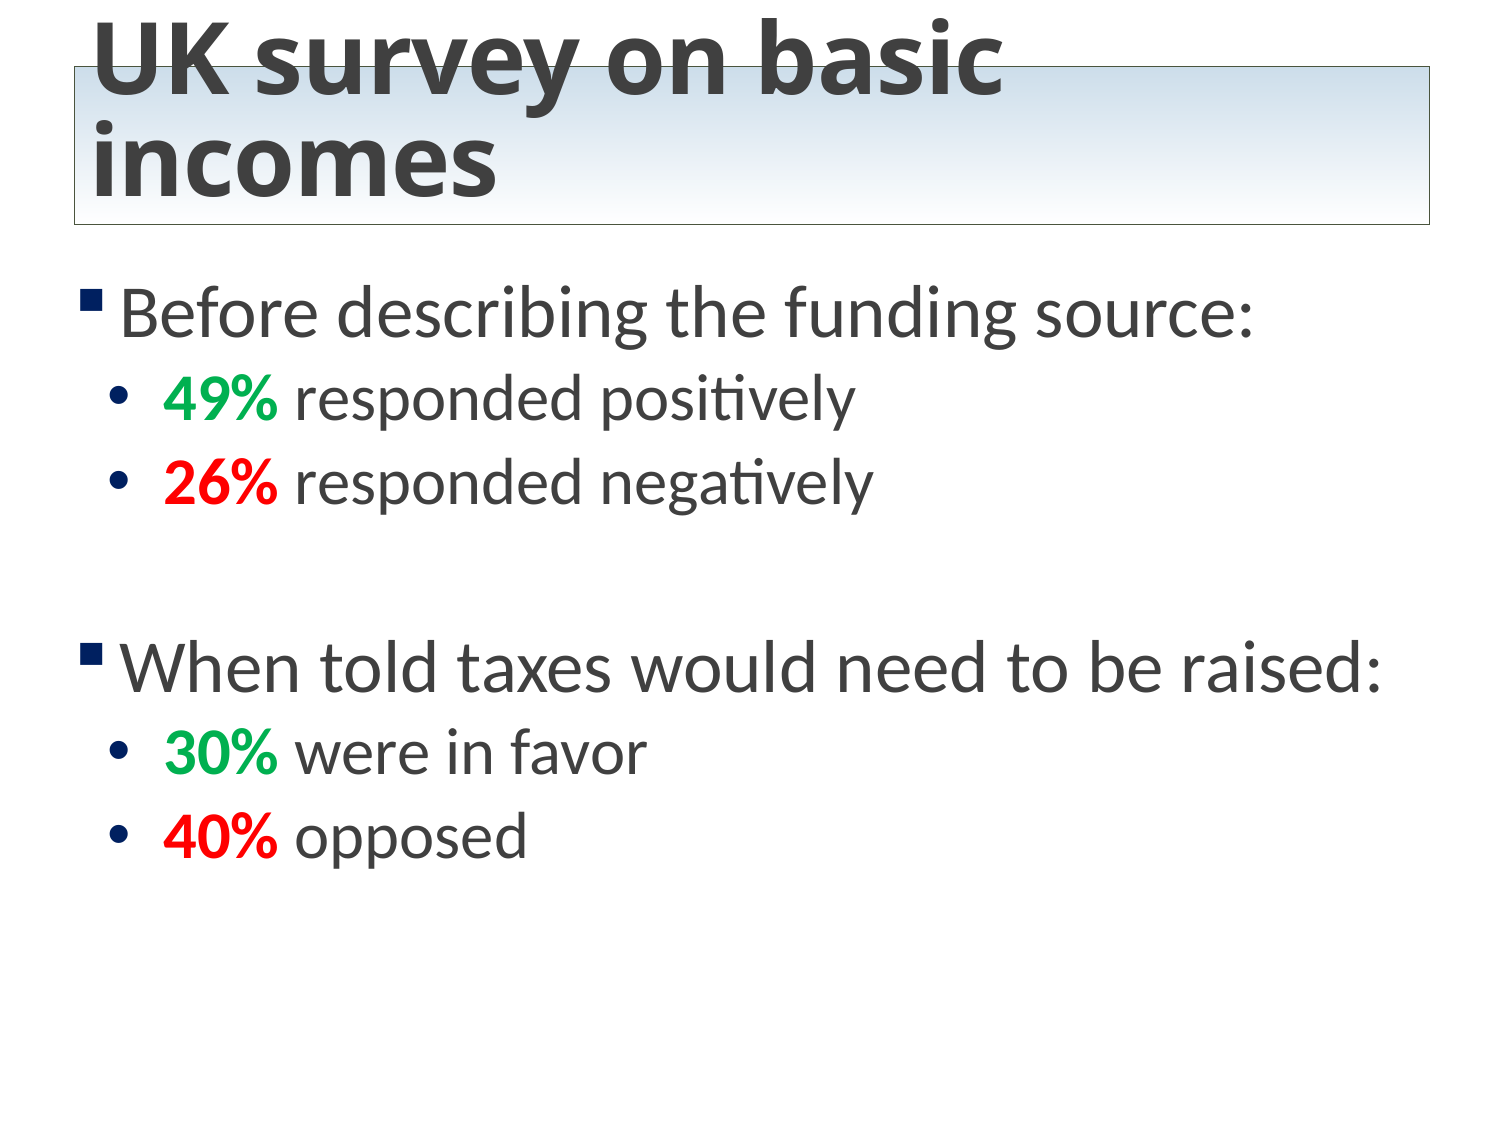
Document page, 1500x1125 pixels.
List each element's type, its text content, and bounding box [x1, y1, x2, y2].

list Before describing the funding source: 49% responded positively 26% responded negatively When told taxes would need to be raised: 30% were in favor 40% opposed [74, 265, 1430, 1060]
title UK survey on basic incomes [74, 66, 1430, 225]
